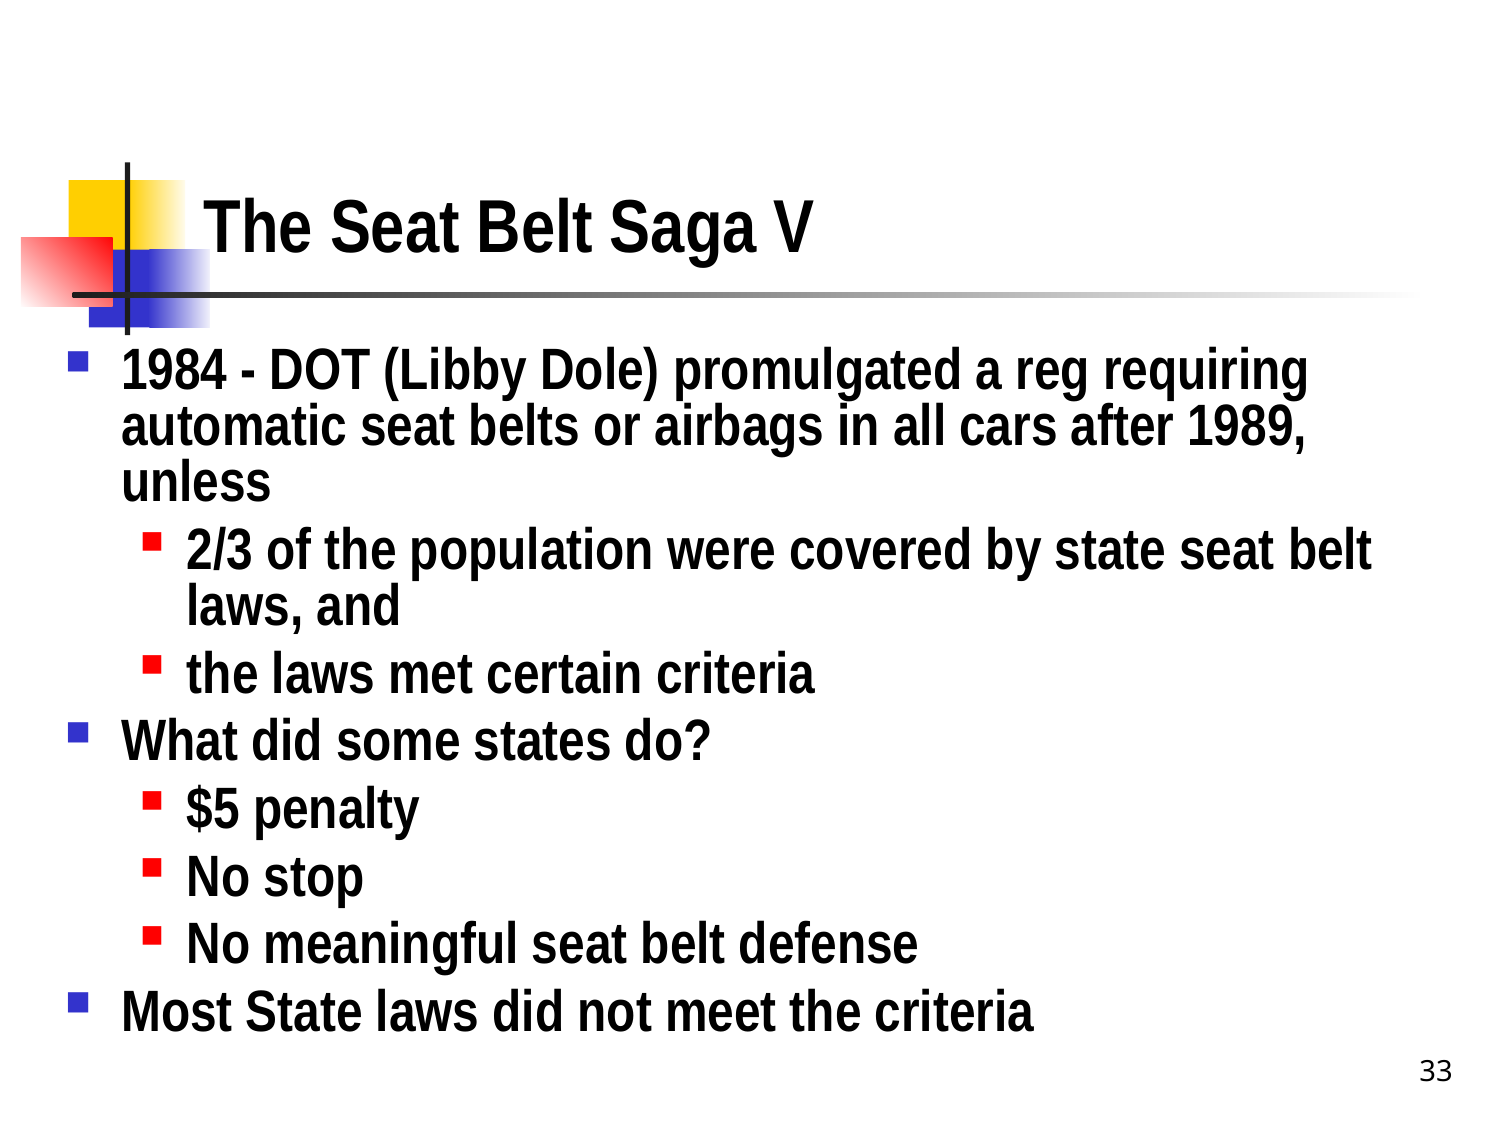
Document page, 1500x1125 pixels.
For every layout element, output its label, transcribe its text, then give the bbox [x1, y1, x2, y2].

list 1984 - DOT (Libby Dole) promulgated a reg requiring automatic seat belts or airbags in all cars after 1989, unless 2/3 of the population were covered by state seat belt laws, and the laws met certain criteria What did some states do? $5 penalty No stop No meaningful seat belt defense Most State laws did not meet the criteria [50, 337, 1450, 1075]
title The Seat Belt Saga V [188, 35, 1468, 275]
slide_number 33 [1155, 1024, 1468, 1100]
